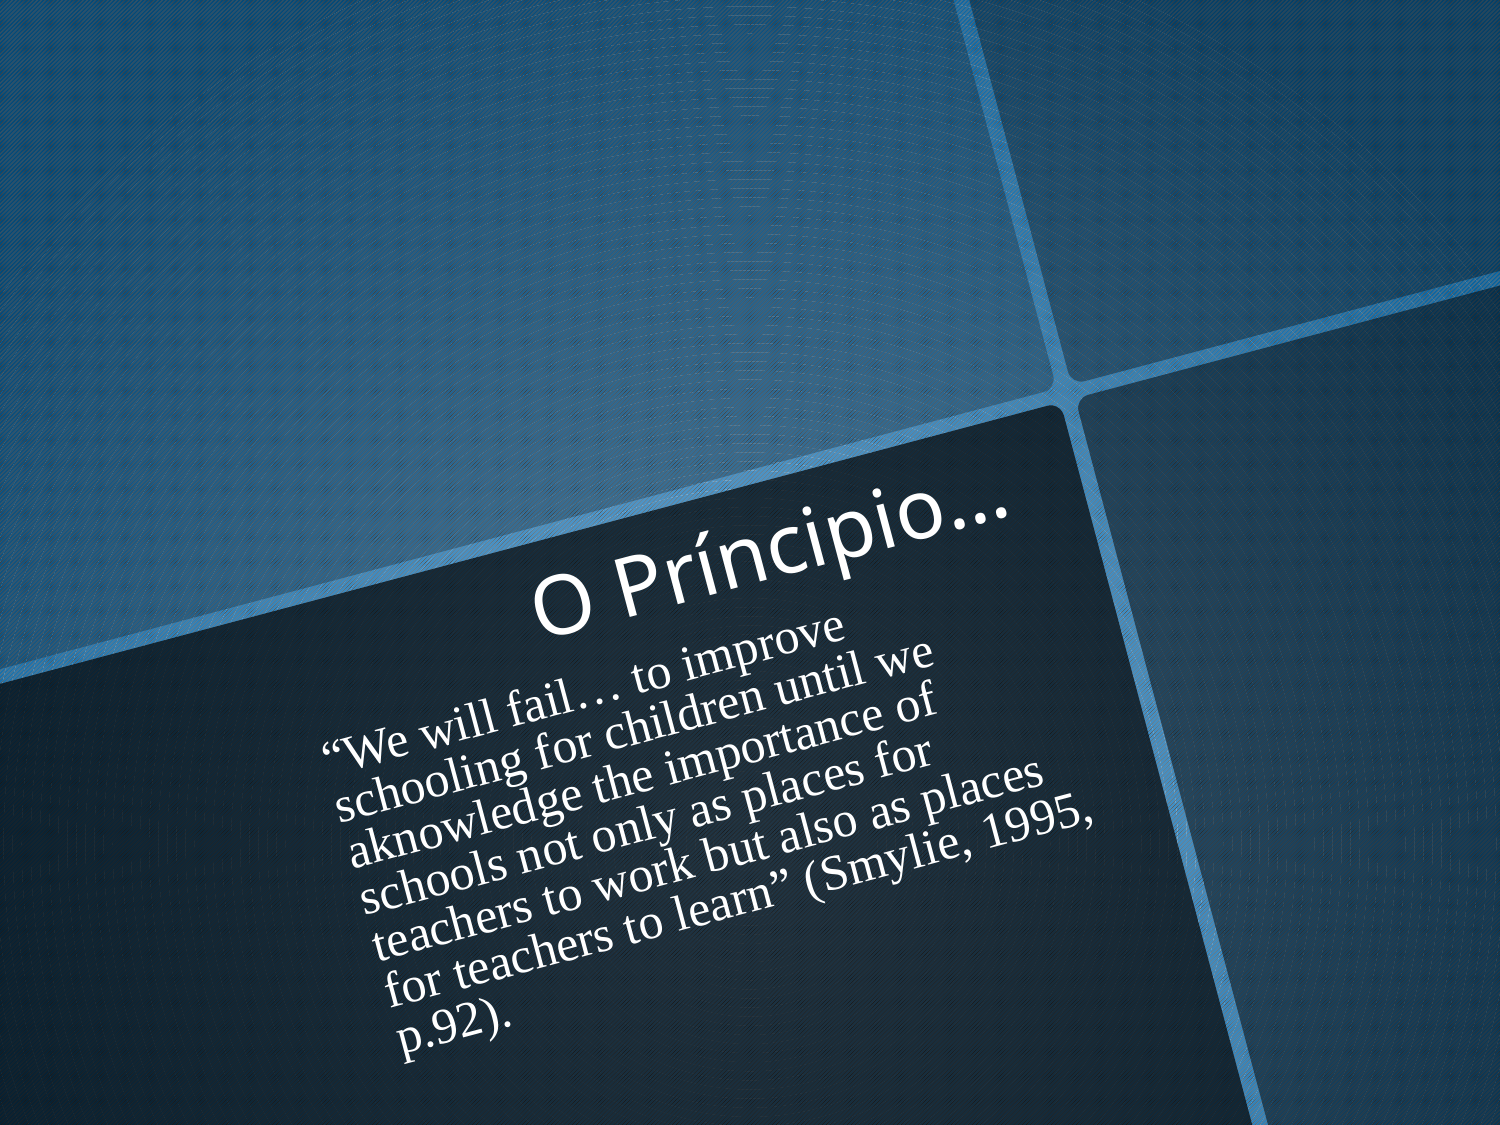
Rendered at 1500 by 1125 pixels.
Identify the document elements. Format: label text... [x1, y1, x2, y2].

subtitle “We will fail… to improve schooling for children until we aknowledge the importance of schools not only as places for teachers to work but also as places for teachers to learn” (Smylie, 1995, p.92). [301, 538, 1087, 916]
title O Príncipio… [17, 278, 1035, 788]
